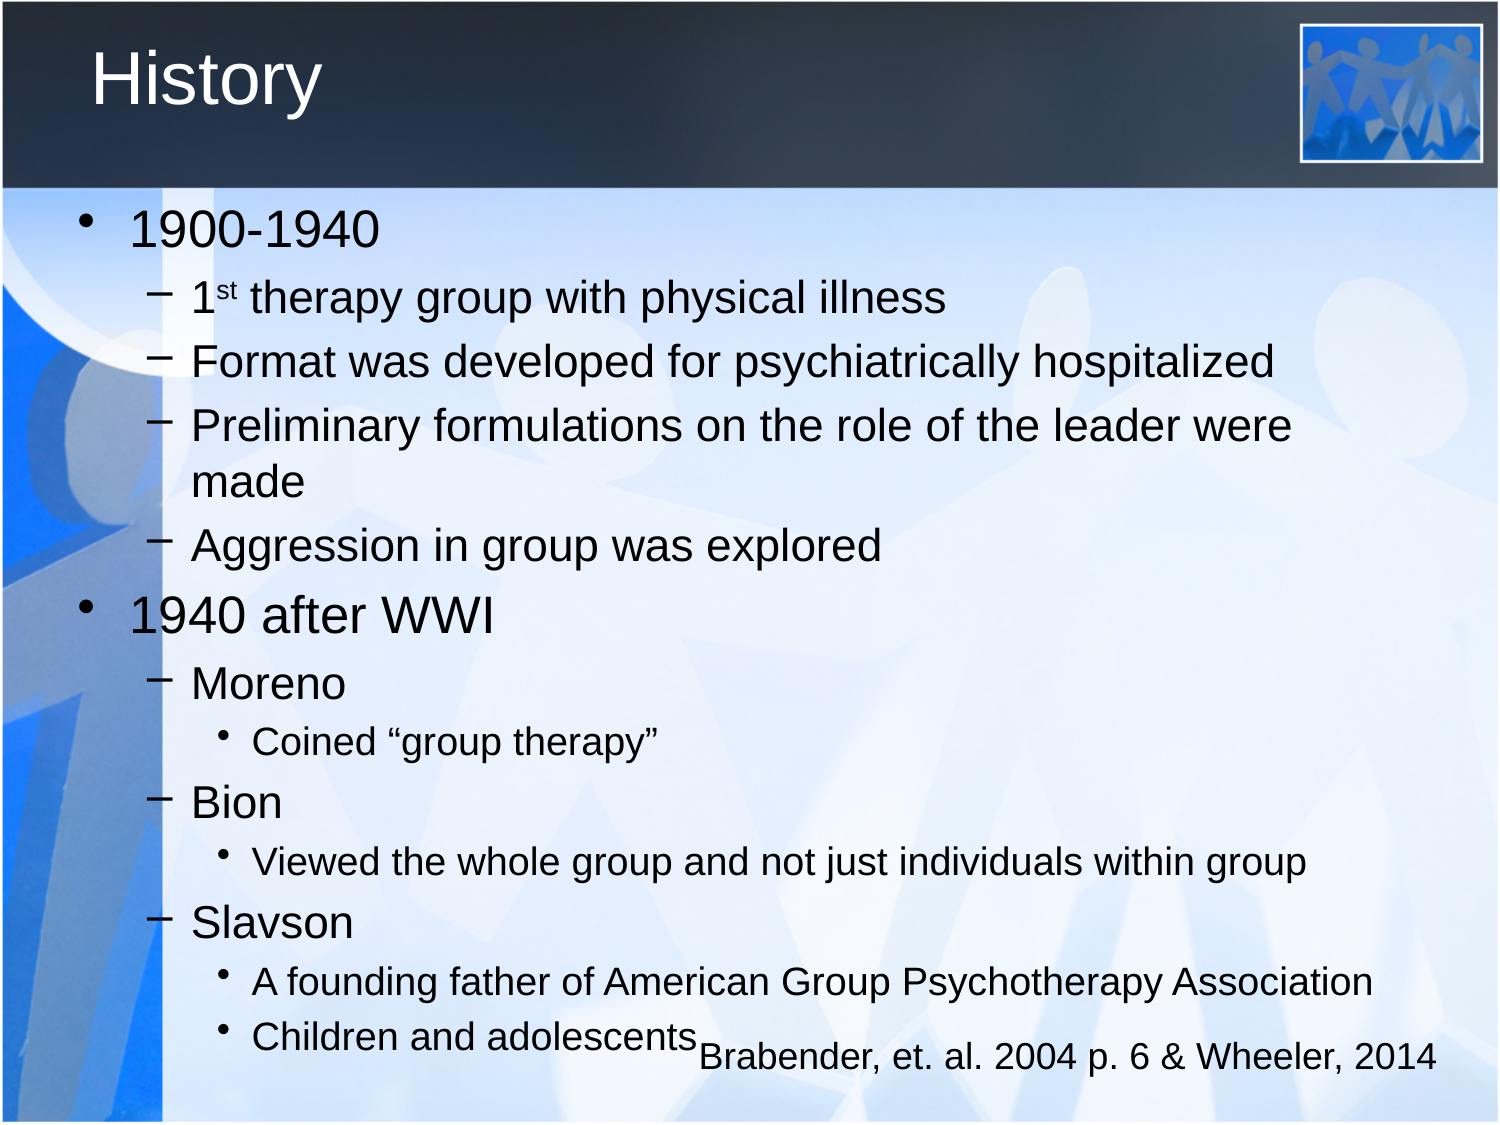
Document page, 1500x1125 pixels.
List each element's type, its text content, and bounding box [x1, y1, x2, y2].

title History [74, 0, 1426, 151]
text_box Brabender, et. al. 2004 p. 6 & Wheeler, 2014 [683, 1024, 1453, 1085]
picture [0, 0, 1500, 1125]
list 1900-1940 1st therapy group with physical illness Format was developed for psychiatrically hospitalized Preliminary formulations on the role of the leader were made Aggression in group was explored 1940 after WWI Moreno Coined “group therapy” Bion Viewed the whole group and not just individuals within group Slavson A founding father of American Group Psychotherapy Association Children and adolescents [62, 187, 1413, 1088]
